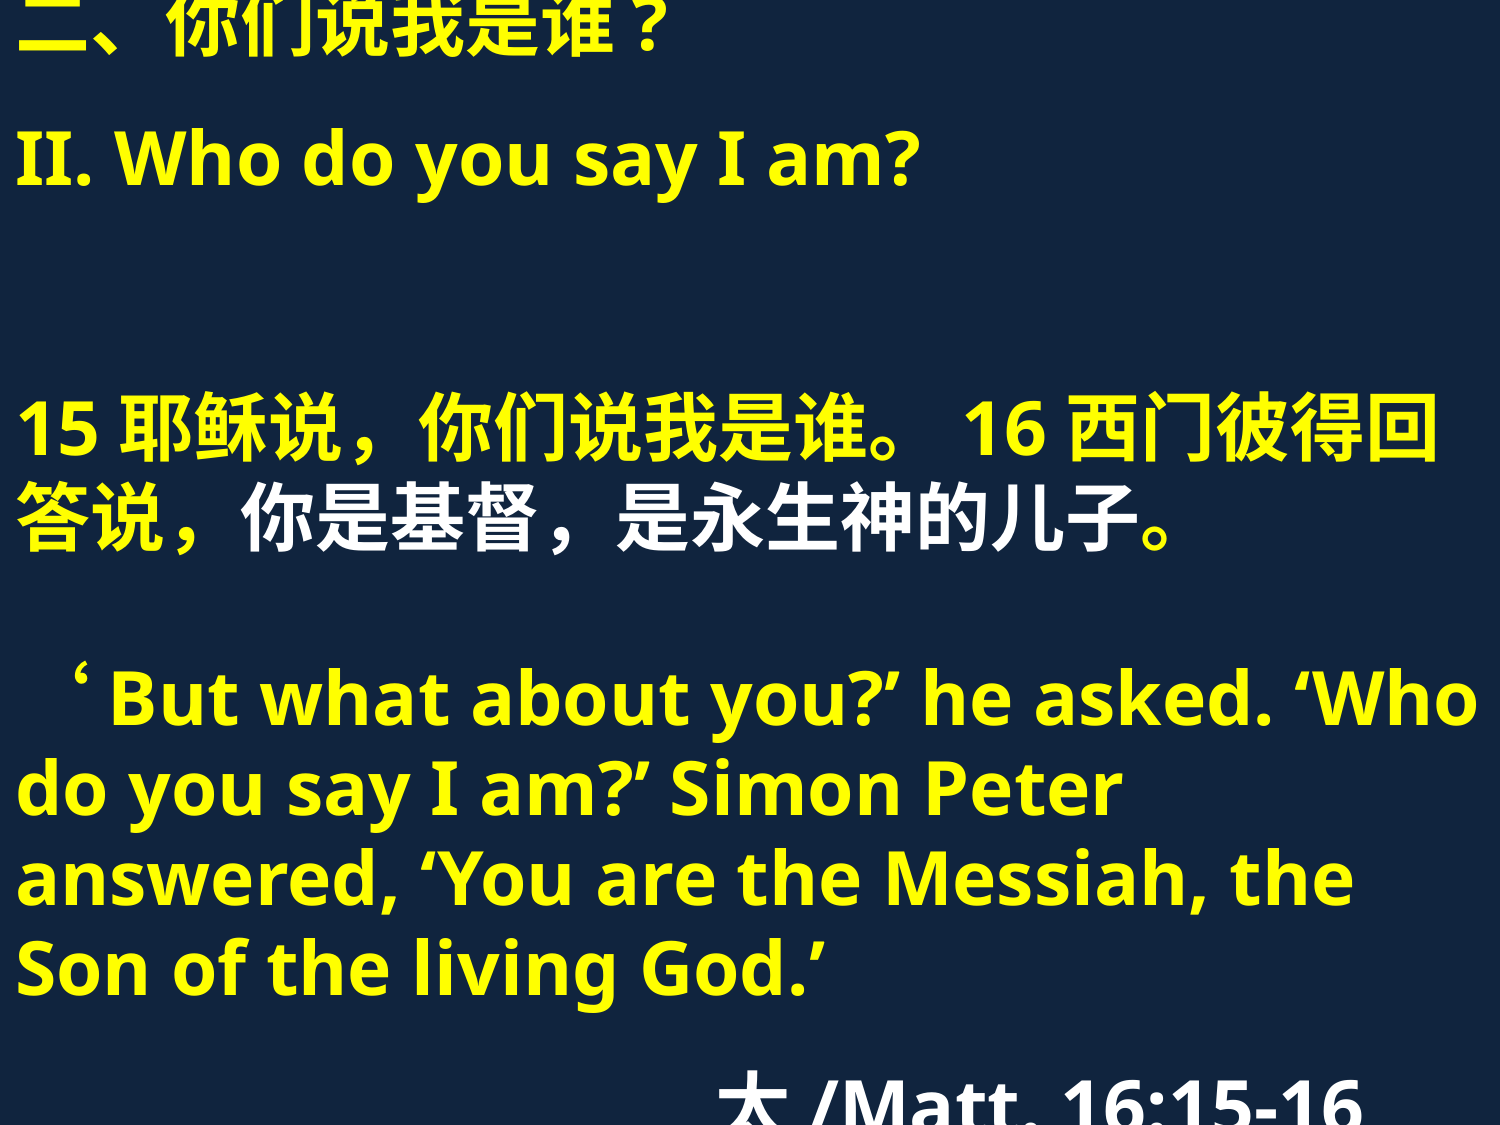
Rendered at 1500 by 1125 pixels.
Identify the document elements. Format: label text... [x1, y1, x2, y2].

title 二、你们说我是谁? II. Who do you say I am? 15耶稣说，你们说我是谁。16西门彼得回答说，你是基督，是永生神的儿子。 ‘But what about you?’ he asked. ‘Who do you say I am?’ Simon Peter answered, ‘You are the Messiah, the Son of the living God.’ 太/Matt. 16:15-16 [0, 0, 1500, 1125]
